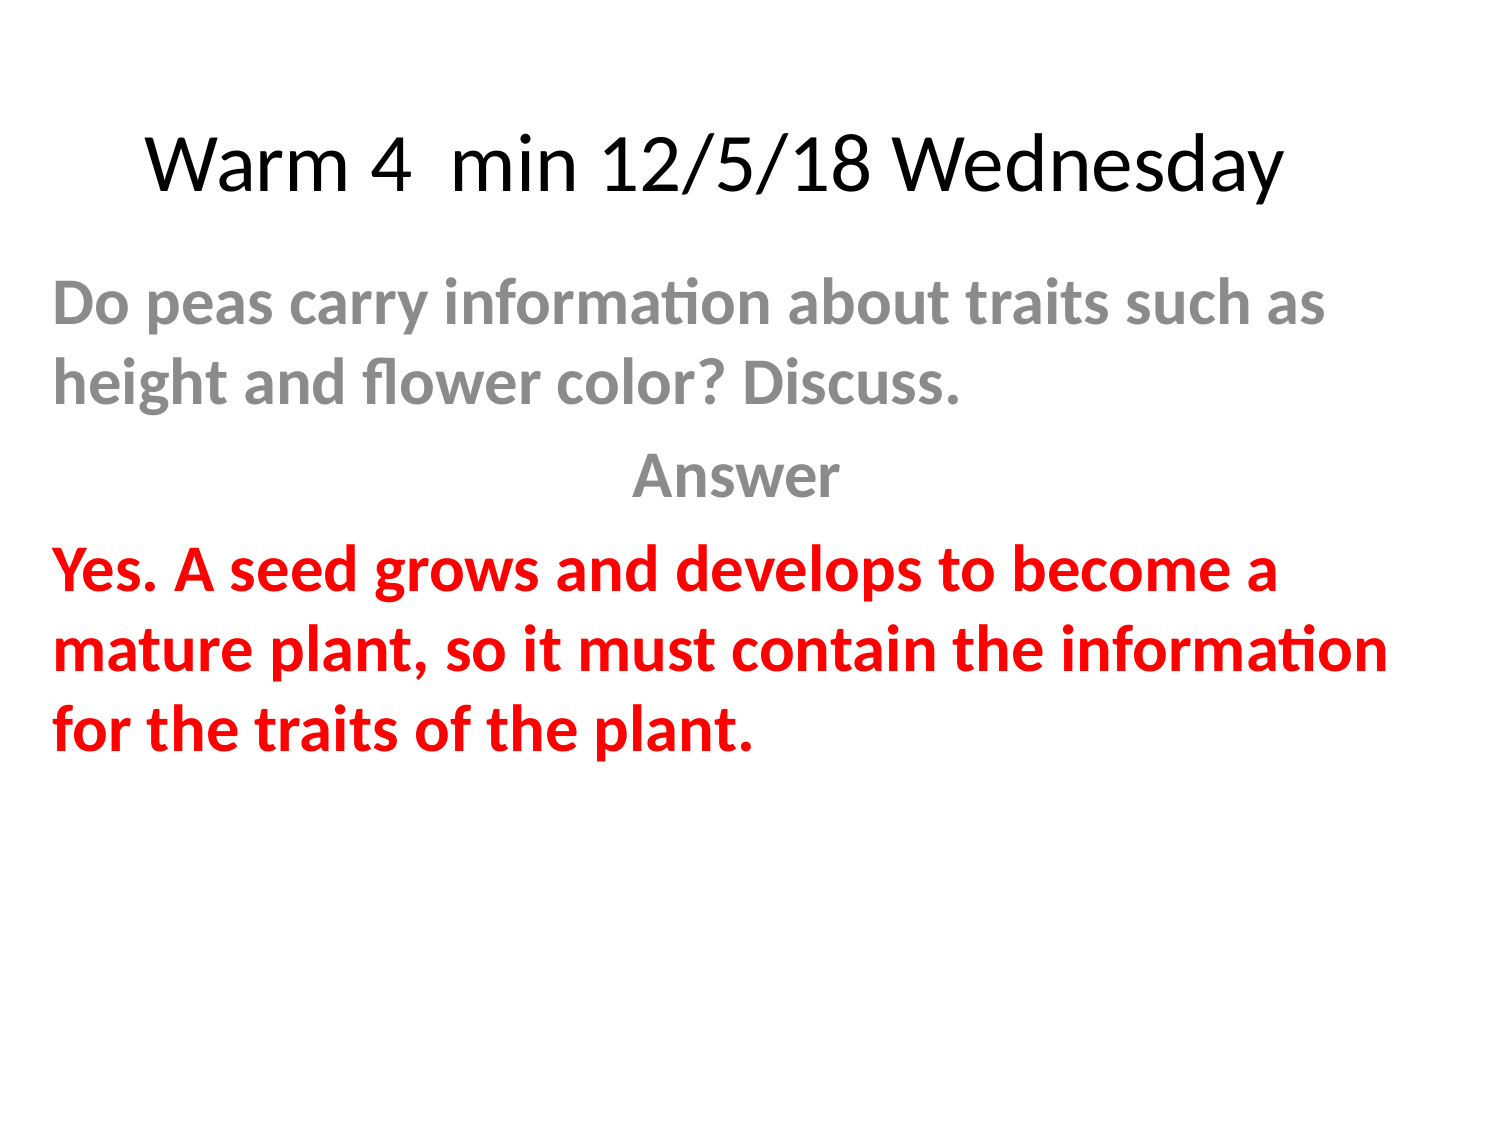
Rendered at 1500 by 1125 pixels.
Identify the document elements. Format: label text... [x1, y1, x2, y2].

title Warm 4 min 12/5/18 Wednesday [87, 37, 1363, 249]
subtitle Do peas carry information about traits such as height and flower color? Discuss. Answer Yes. A seed grows and develops to become a mature plant, so it must contain the information for the traits of the plant. [37, 249, 1438, 963]
